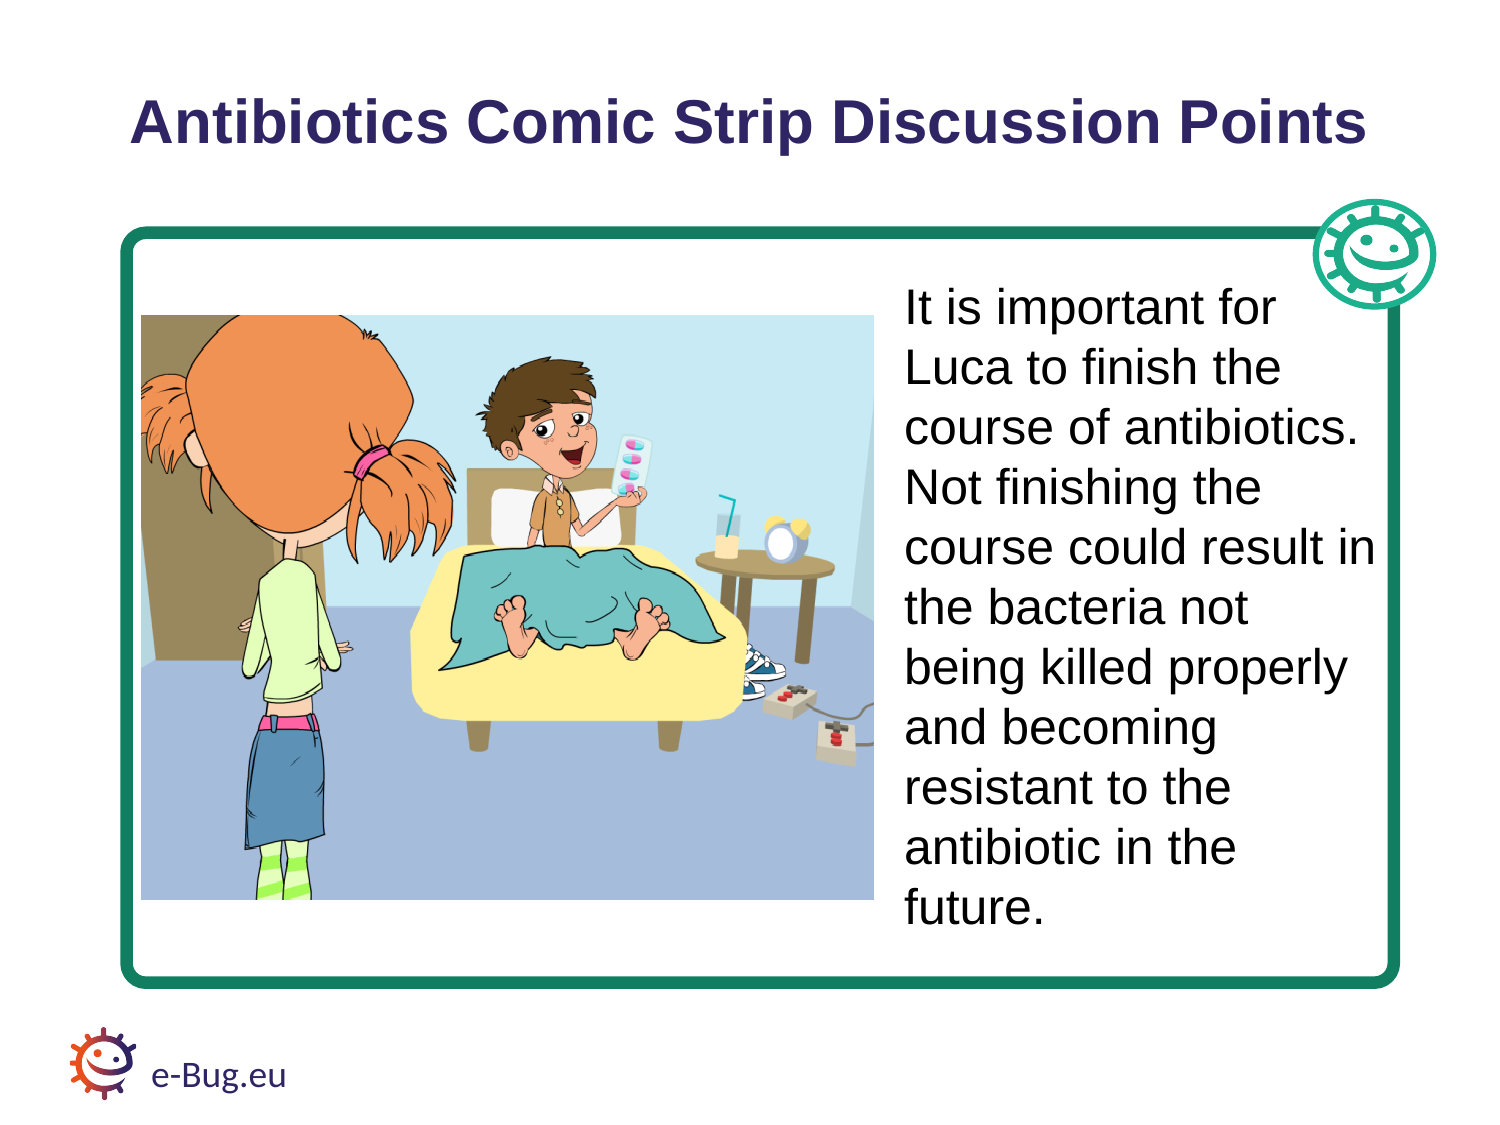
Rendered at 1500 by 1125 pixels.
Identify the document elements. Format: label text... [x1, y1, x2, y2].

text_box [1425, 227, 1434, 281]
text_box [126, 232, 1394, 983]
picture [1324, 205, 1425, 303]
text_box Antibiotics Comic Strip Discussion Points [103, 50, 1397, 197]
text_box [1315, 227, 1324, 266]
footer e-Bug.eu [136, 1042, 643, 1103]
picture [141, 315, 874, 900]
text_box [1354, 201, 1395, 205]
picture [69, 1027, 137, 1103]
text_box It is important for Luca to finish the course of antibiotics. Not finishing the course could result in the bacteria not being killed properly and becoming resistant to the antibiotic in the future. [889, 266, 1394, 942]
